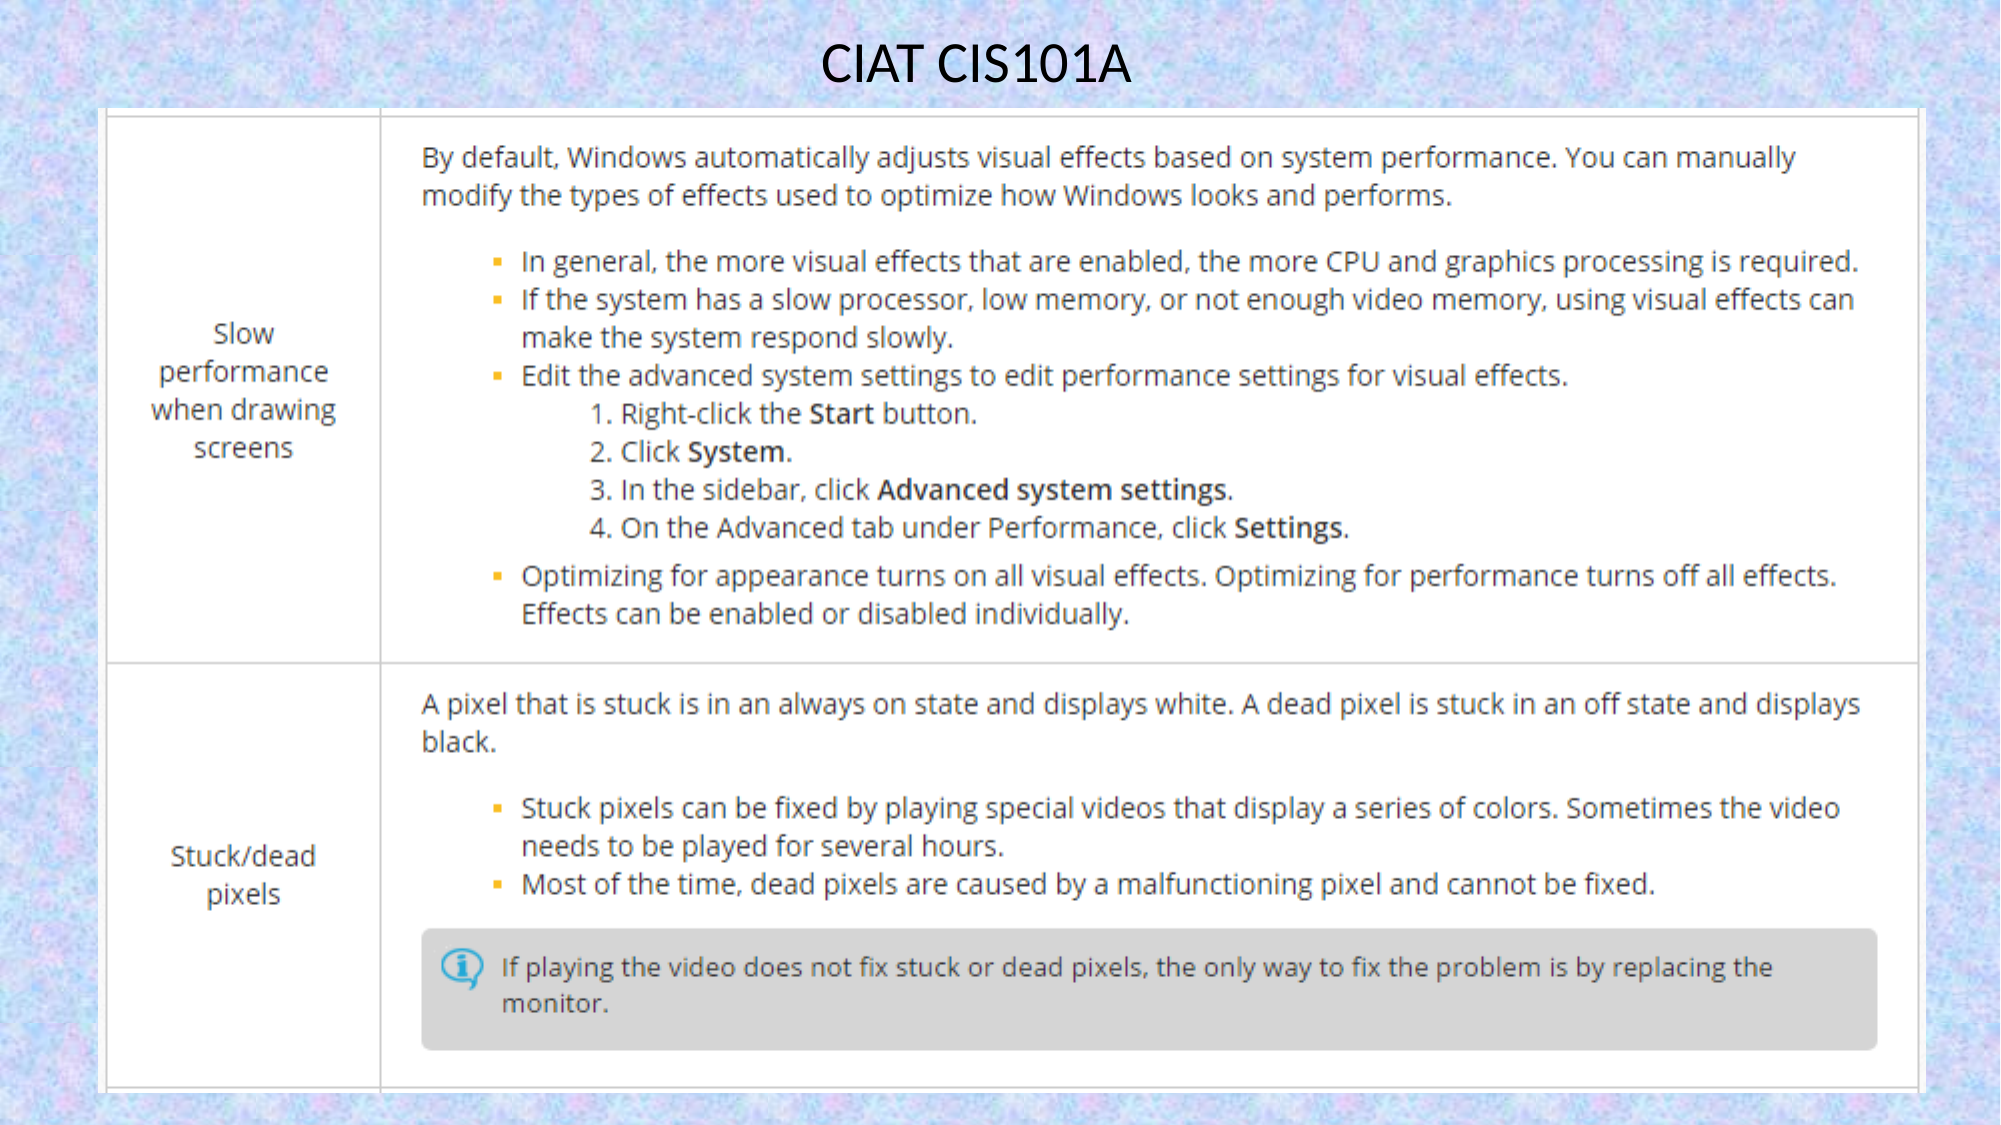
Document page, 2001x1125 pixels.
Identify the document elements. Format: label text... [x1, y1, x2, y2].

picture [0, 0, 2001, 1125]
text_box CIAT CIS101A [785, 17, 1169, 102]
